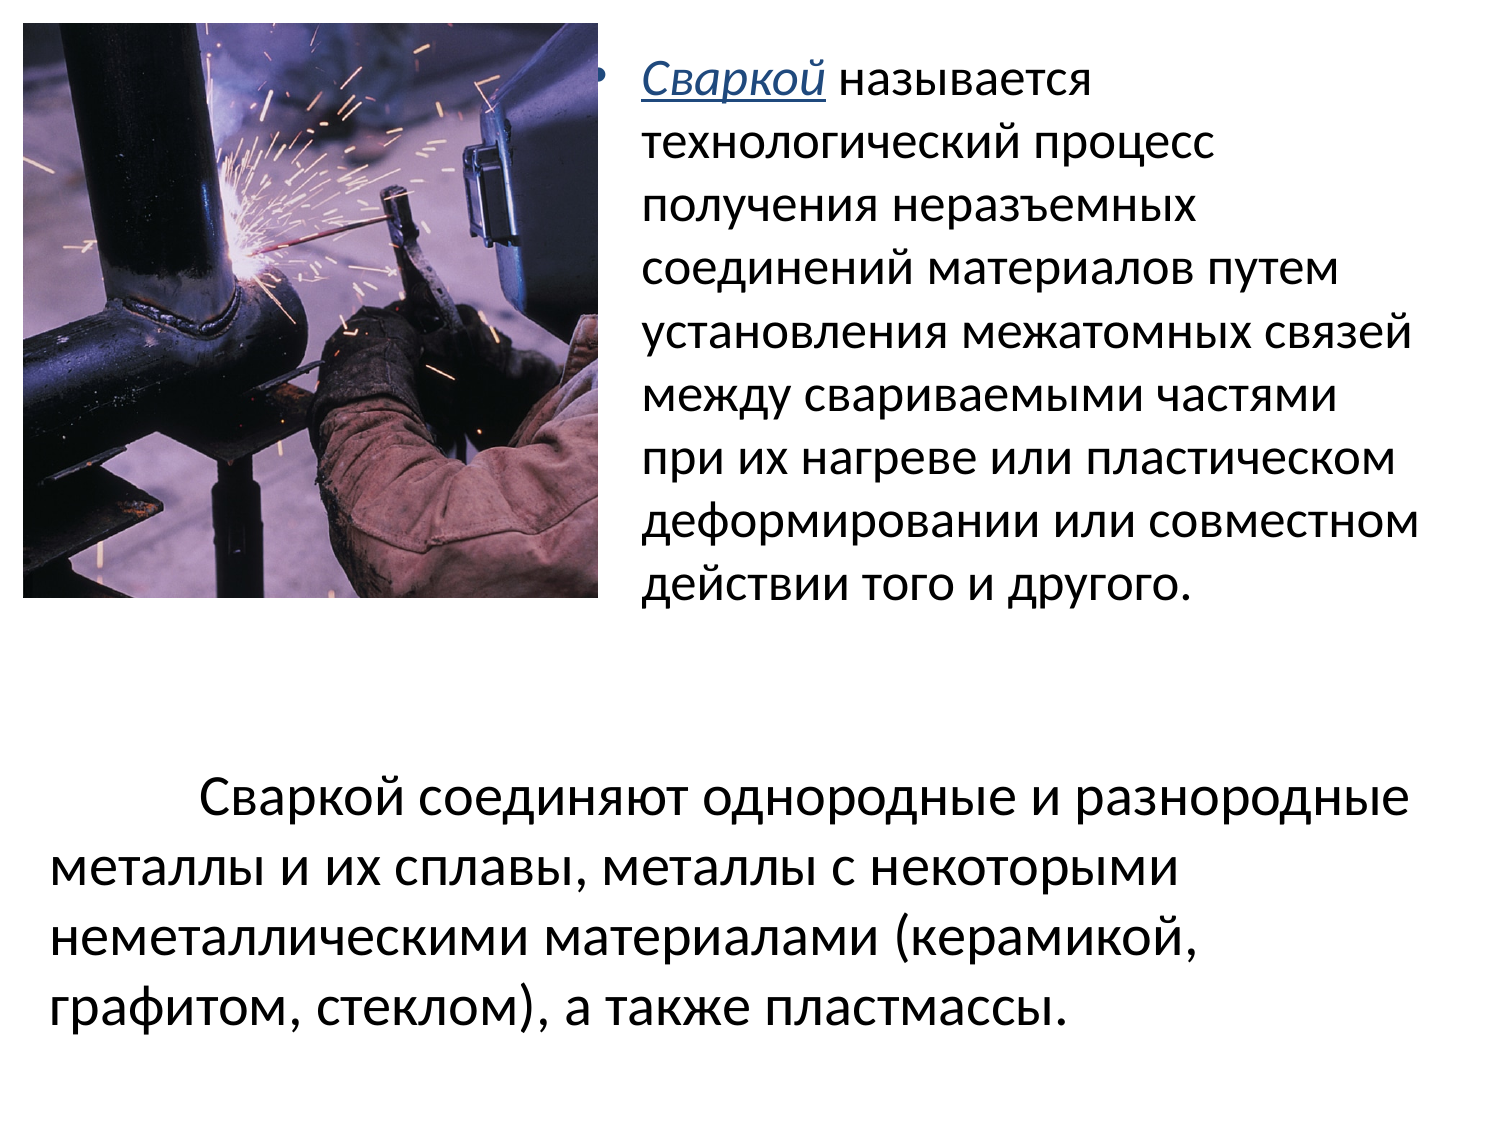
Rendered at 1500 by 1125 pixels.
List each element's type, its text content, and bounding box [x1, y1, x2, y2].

list Сваркой называется технологический процесс получения неразъемных соединений материалов путем установления межатомных связей между свариваемыми частями при их нагреве или пластическом деформировании или совместном действии того и другого. [574, 35, 1437, 645]
picture [23, 23, 598, 598]
text_box Сваркой соединяют однородные и разнородные металлы и их сплавы, металлы с некоторыми неметаллическими материалами (керамикой, графитом, стеклом), а также пластмассы. [35, 749, 1465, 1045]
